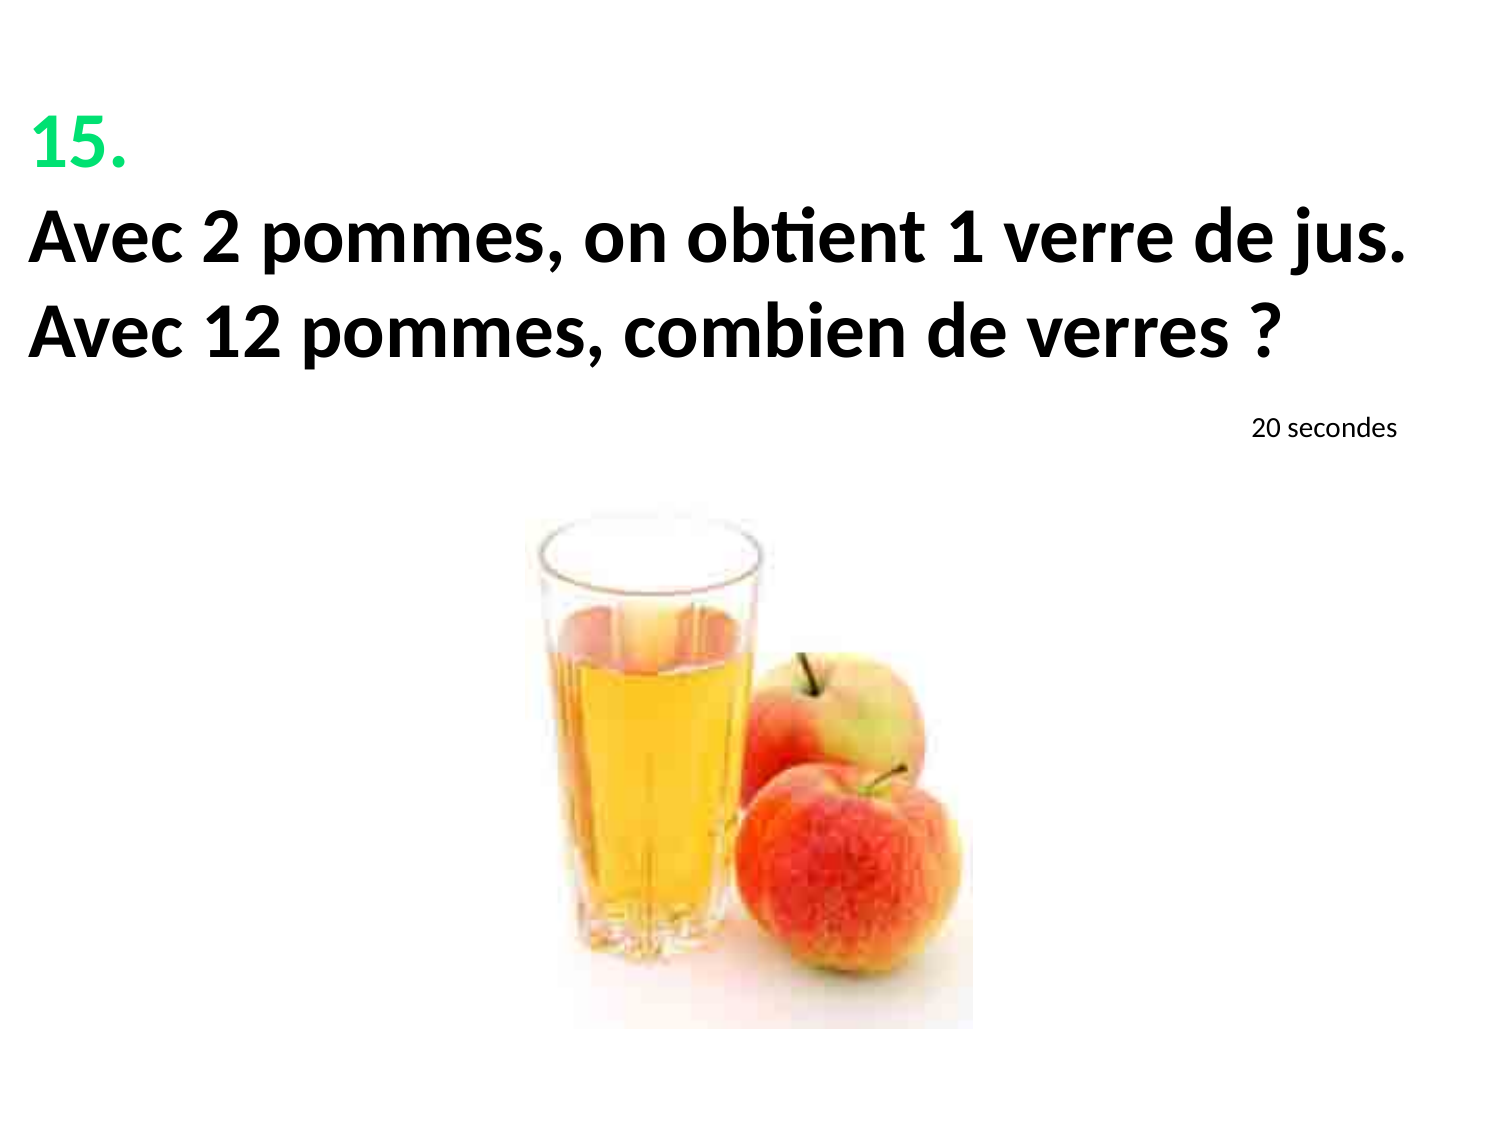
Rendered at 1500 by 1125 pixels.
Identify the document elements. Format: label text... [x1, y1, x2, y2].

picture [524, 486, 974, 1029]
text_box 20 secondes [1235, 399, 1415, 453]
title 15. Avec 2 pommes, on obtient 1 verre de jus. Avec 12 pommes, combien de verres ? [11, 86, 1464, 376]
